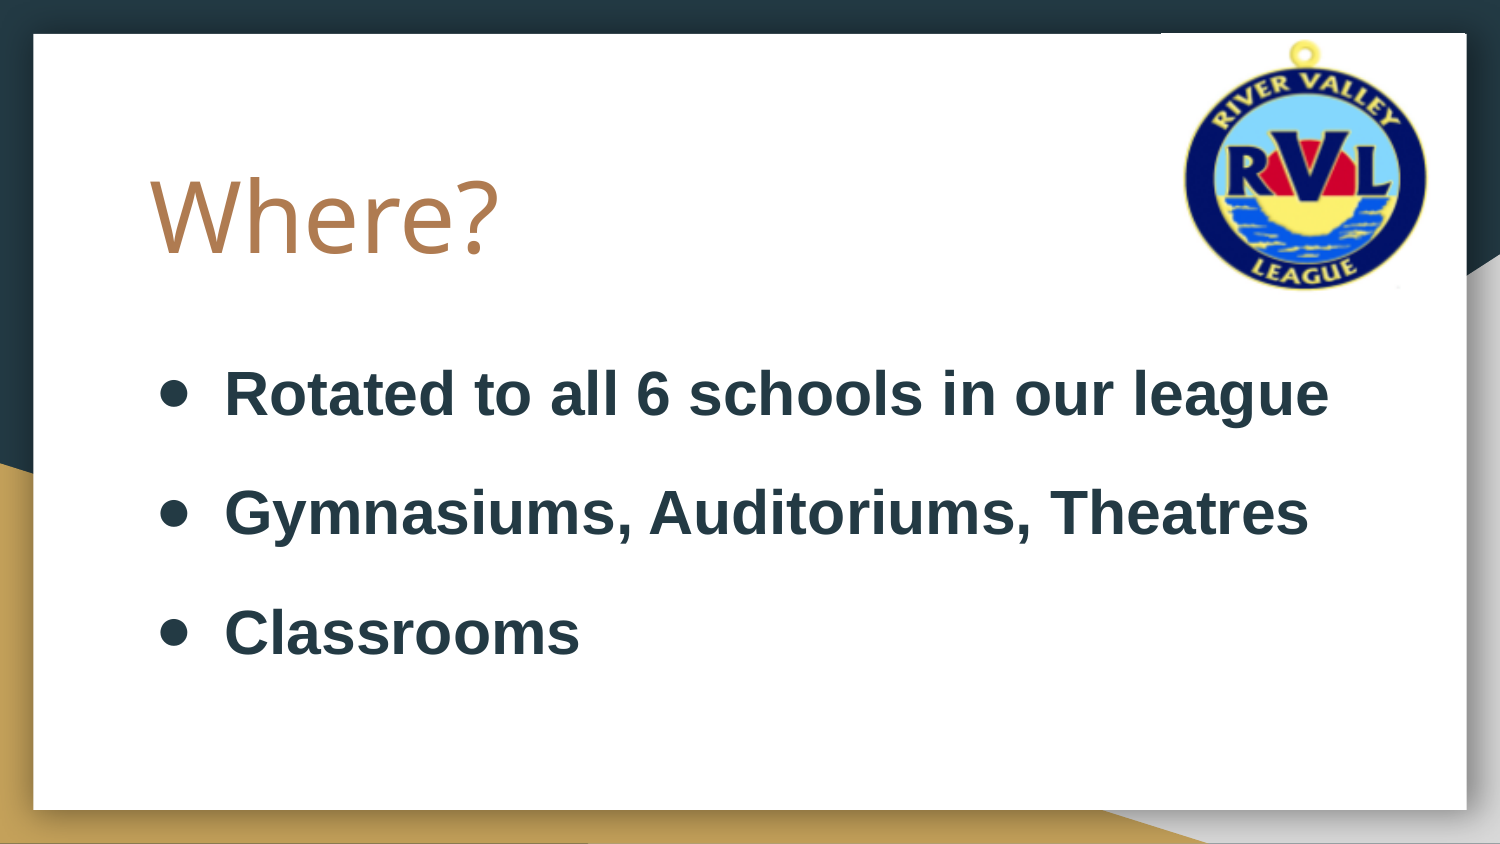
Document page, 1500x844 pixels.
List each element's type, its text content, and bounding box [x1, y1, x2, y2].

list Rotated to all 6 schools in our league Gymnasiums, Auditoriums, Theatres Classrooms [134, 326, 1366, 729]
picture [1161, 32, 1465, 315]
title Where? [134, 138, 1156, 296]
